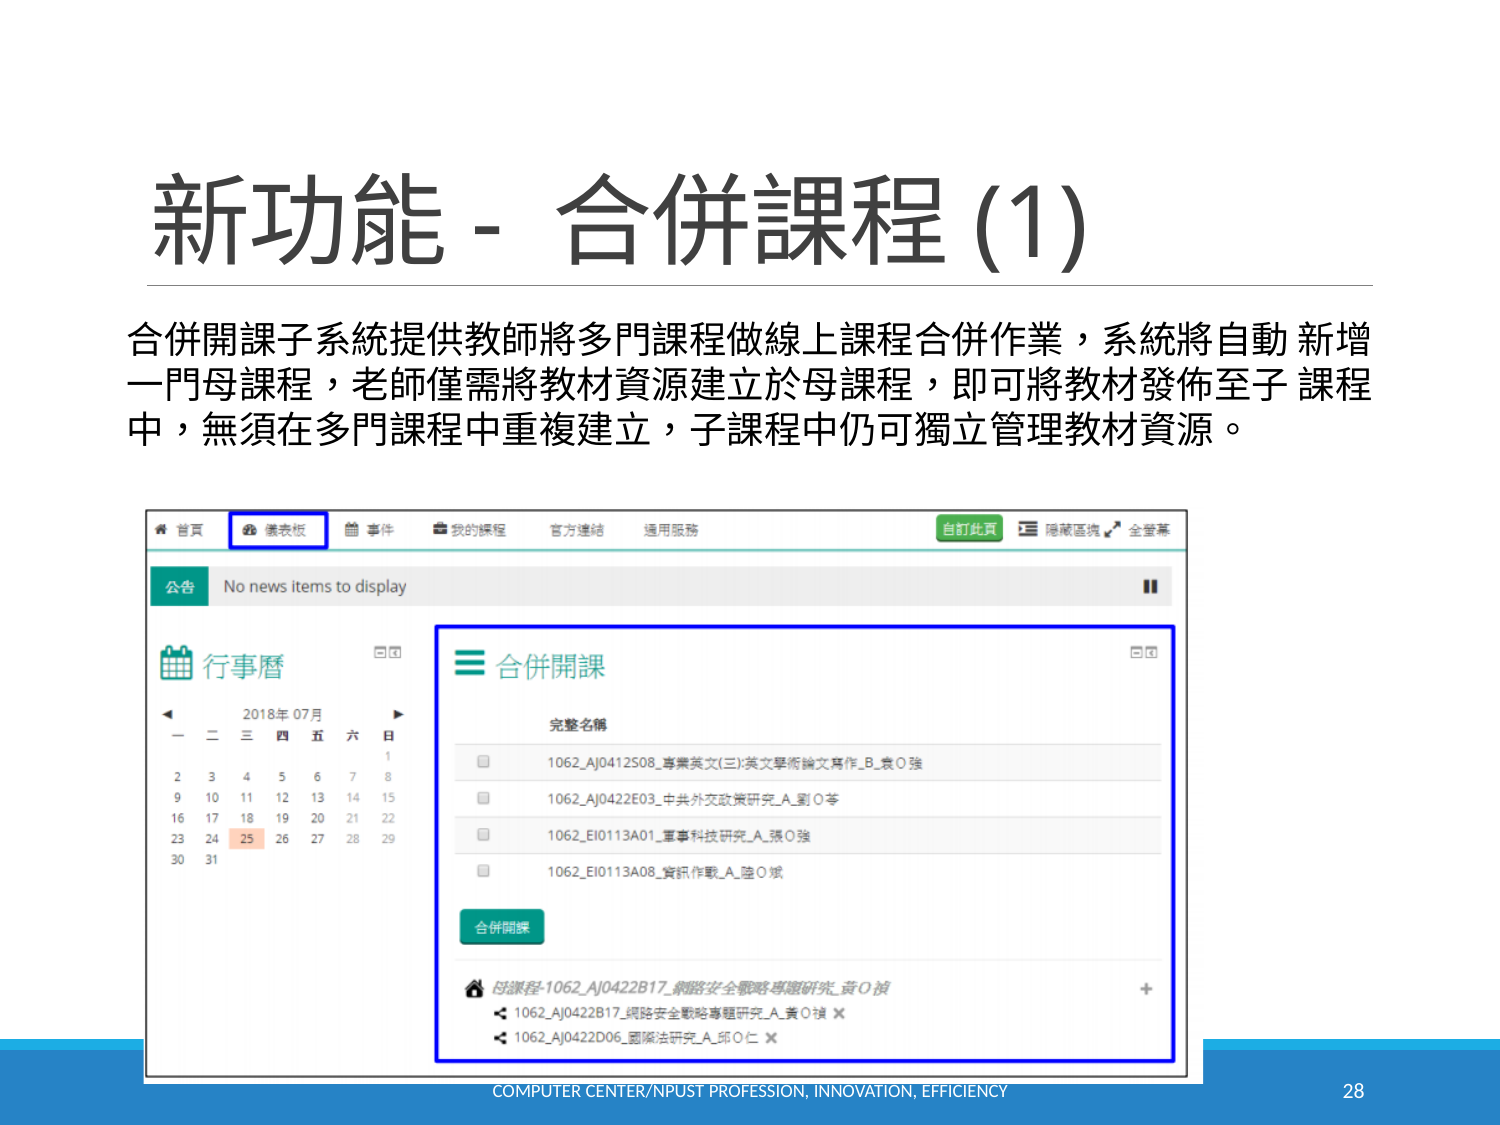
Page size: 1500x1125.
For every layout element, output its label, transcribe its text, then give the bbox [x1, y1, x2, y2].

slide_number 28 [1218, 1059, 1380, 1120]
footer Computer Center/NPUST Profession, Innovation, Efficiency [453, 1094, 1047, 1120]
picture [142, 506, 1204, 1085]
title 新功能- 合併課程(1) [135, 47, 1373, 285]
text_box 合併開課子系統提供教師將多門課程做線上課程合併作業，系統將自動 新增一門母課程，老師僅需將教材資源建立於母課程，即可將教材發佈至子 課程中，無須在多門課程中重複建立，子課程中仍可獨立管理教材資源。 [111, 308, 1419, 458]
